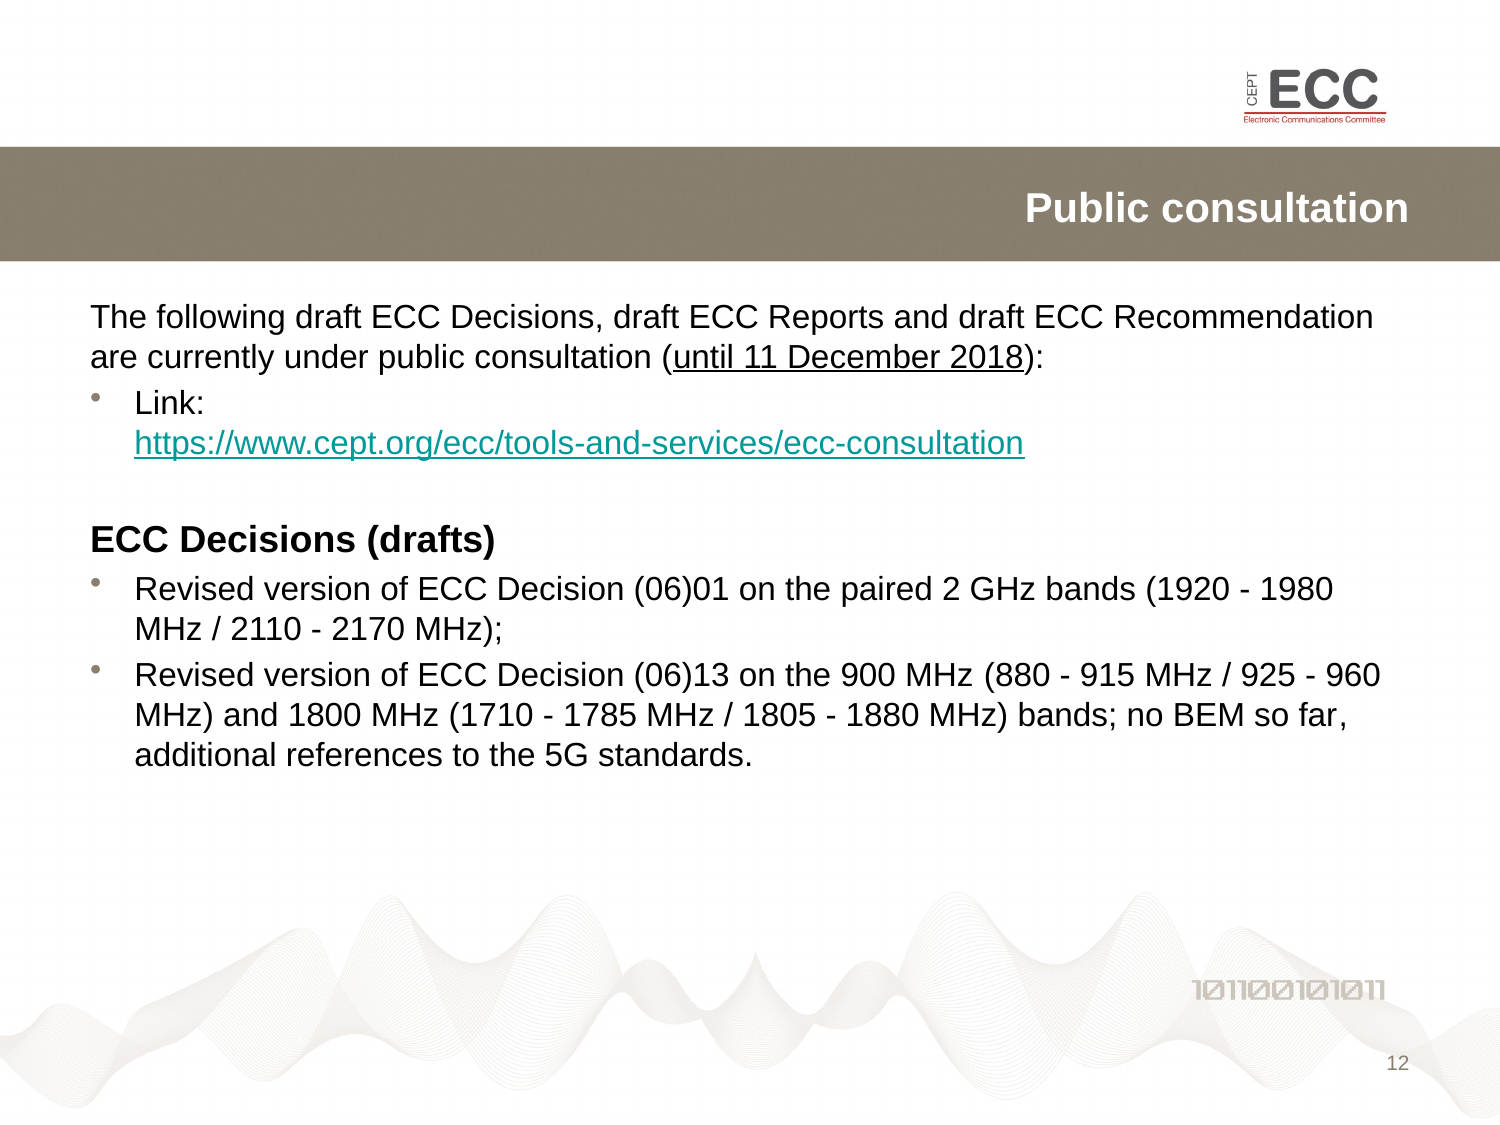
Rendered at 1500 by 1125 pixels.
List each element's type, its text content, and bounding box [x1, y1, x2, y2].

slide_number 12 [1299, 1042, 1425, 1103]
title Public consultation [123, 149, 1425, 263]
list The following draft ECC Decisions, draft ECC Reports and draft ECC Recommendation are currently under public consultation (until 11 December 2018): Link: https://www.cept.org/ecc/tools-and-services/ecc-consultation ECC Decisions (drafts) Revised version of ECC Decision (06)01 on the paired 2 GHz bands (1920 - 1980 MHz / 2110 - 2170 MHz); Revised version of ECC Decision (06)13 on the 900 MHz (880 - 915 MHz / 925 - 960 MHz) and 1800 MHz (1710 - 1785 MHz / 1805 - 1880 MHz) bands; no BEM so far, additional references to the 5G standards. [74, 287, 1425, 1036]
picture [0, 0, 1500, 1125]
